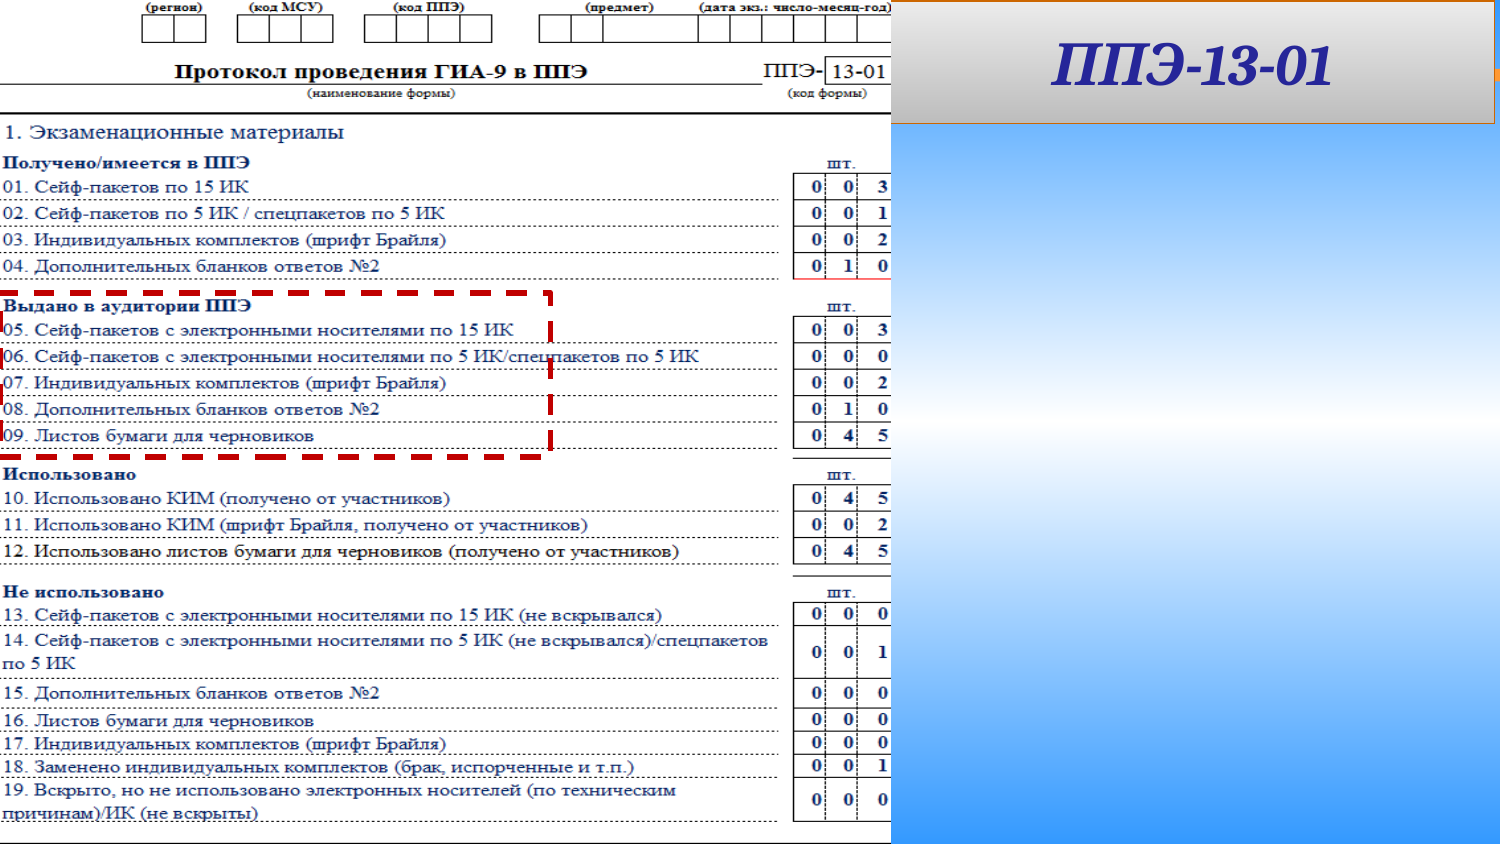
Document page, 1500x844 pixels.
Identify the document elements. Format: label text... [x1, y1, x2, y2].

picture [0, 0, 1413, 844]
text_box ППЭ-13-01 [892, 1, 1495, 124]
